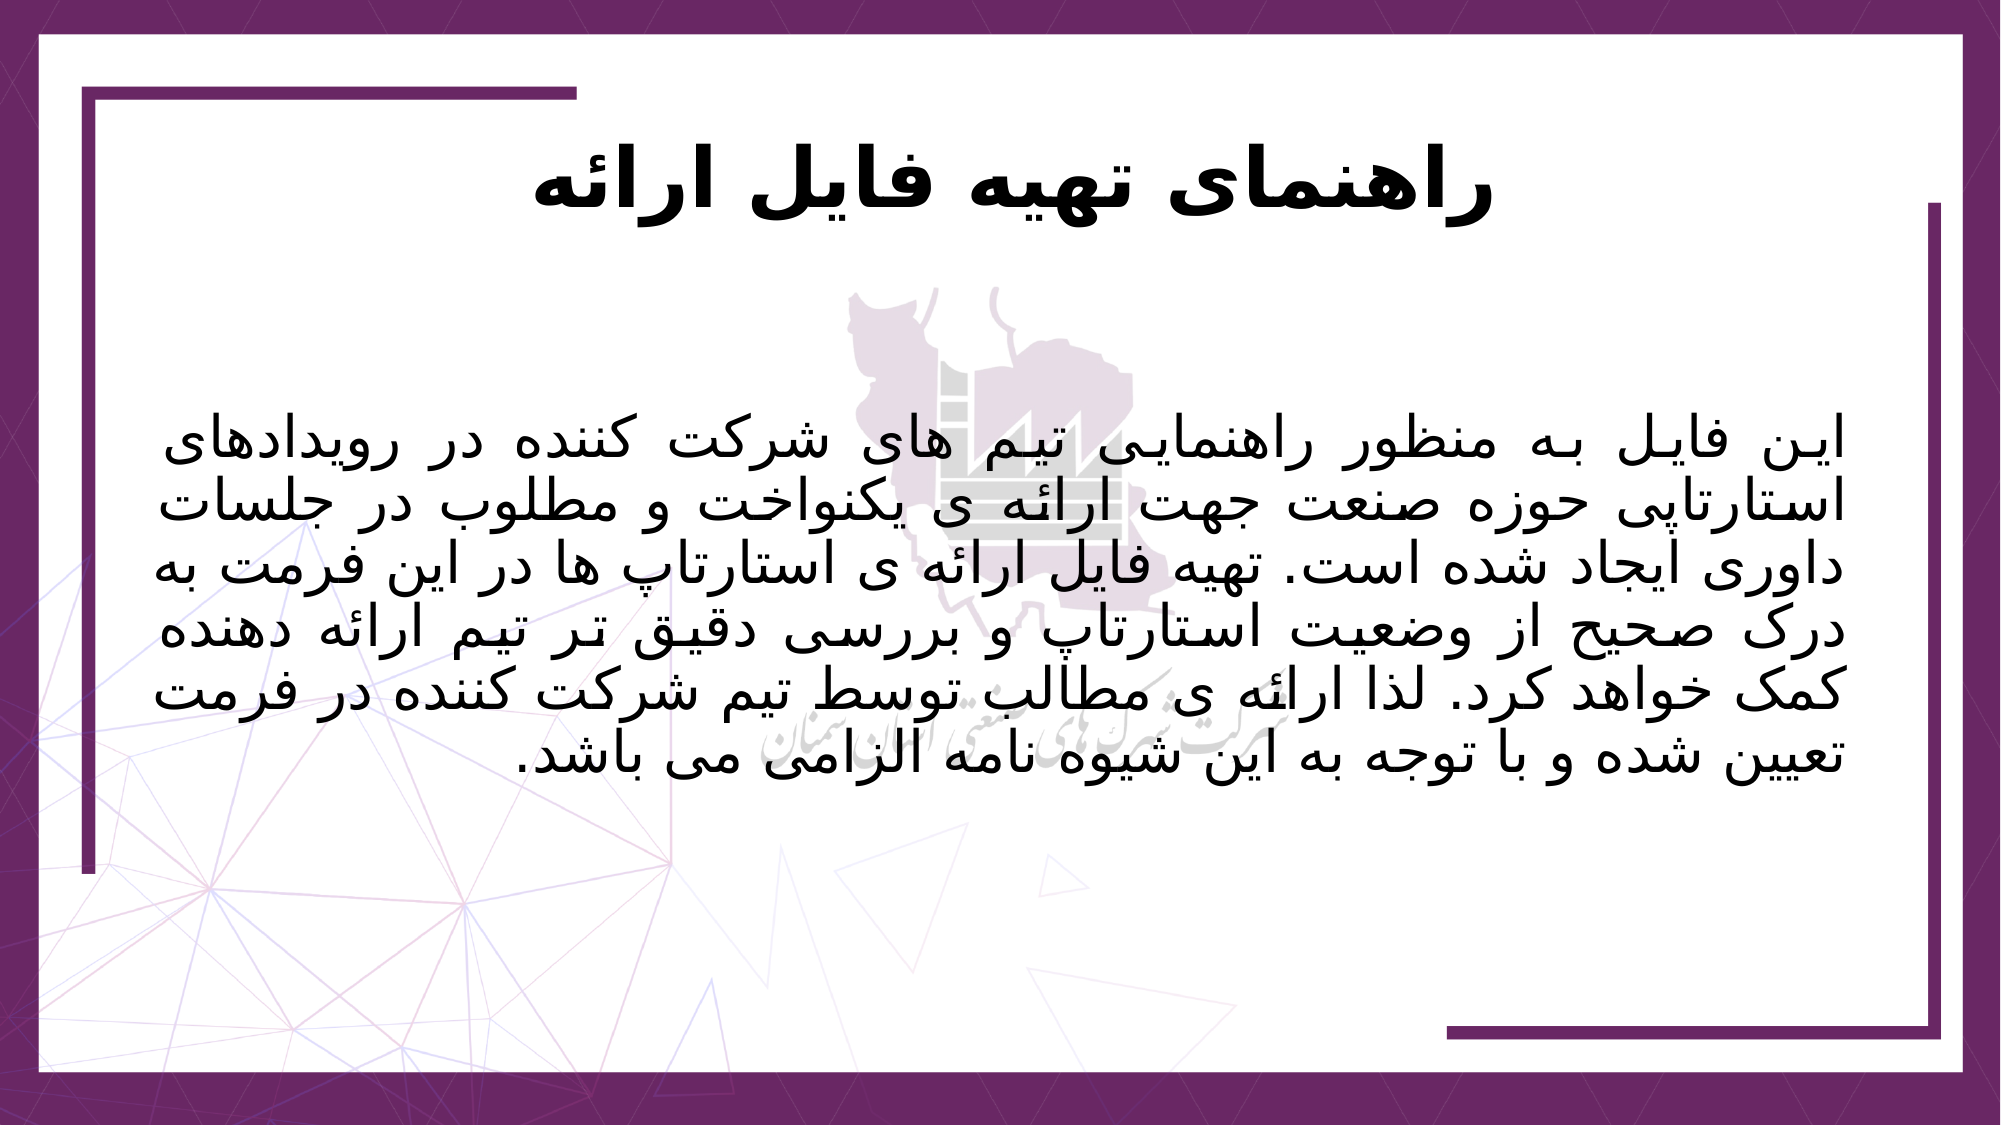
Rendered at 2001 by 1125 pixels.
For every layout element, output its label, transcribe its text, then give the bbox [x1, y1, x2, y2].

title این فایل به منظور راهنمایی تیم های شرکت کننده در رويدادهای استارتاپی حوزه صنعت جهت ارائه ی یکنواخت و مطلوب در جلسات داوری ایجاد شده است. تهیه فایل ارائه ی استارتاپ ها در این فرمت به درک صحیح از وضعیت استارتاپ و بررسی دقیق تر تیم ارائه دهنده کمک خواهد کرد. لذا ارائه ی مطالب توسط تیم شرکت کننده در فرمت تعیین شده و با توجه به این شیوه نامه الزامی می باشد. [137, 274, 1863, 964]
picture [0, 0, 2001, 1125]
list راهنمای تهيه فايل ارائه [137, 128, 1863, 250]
